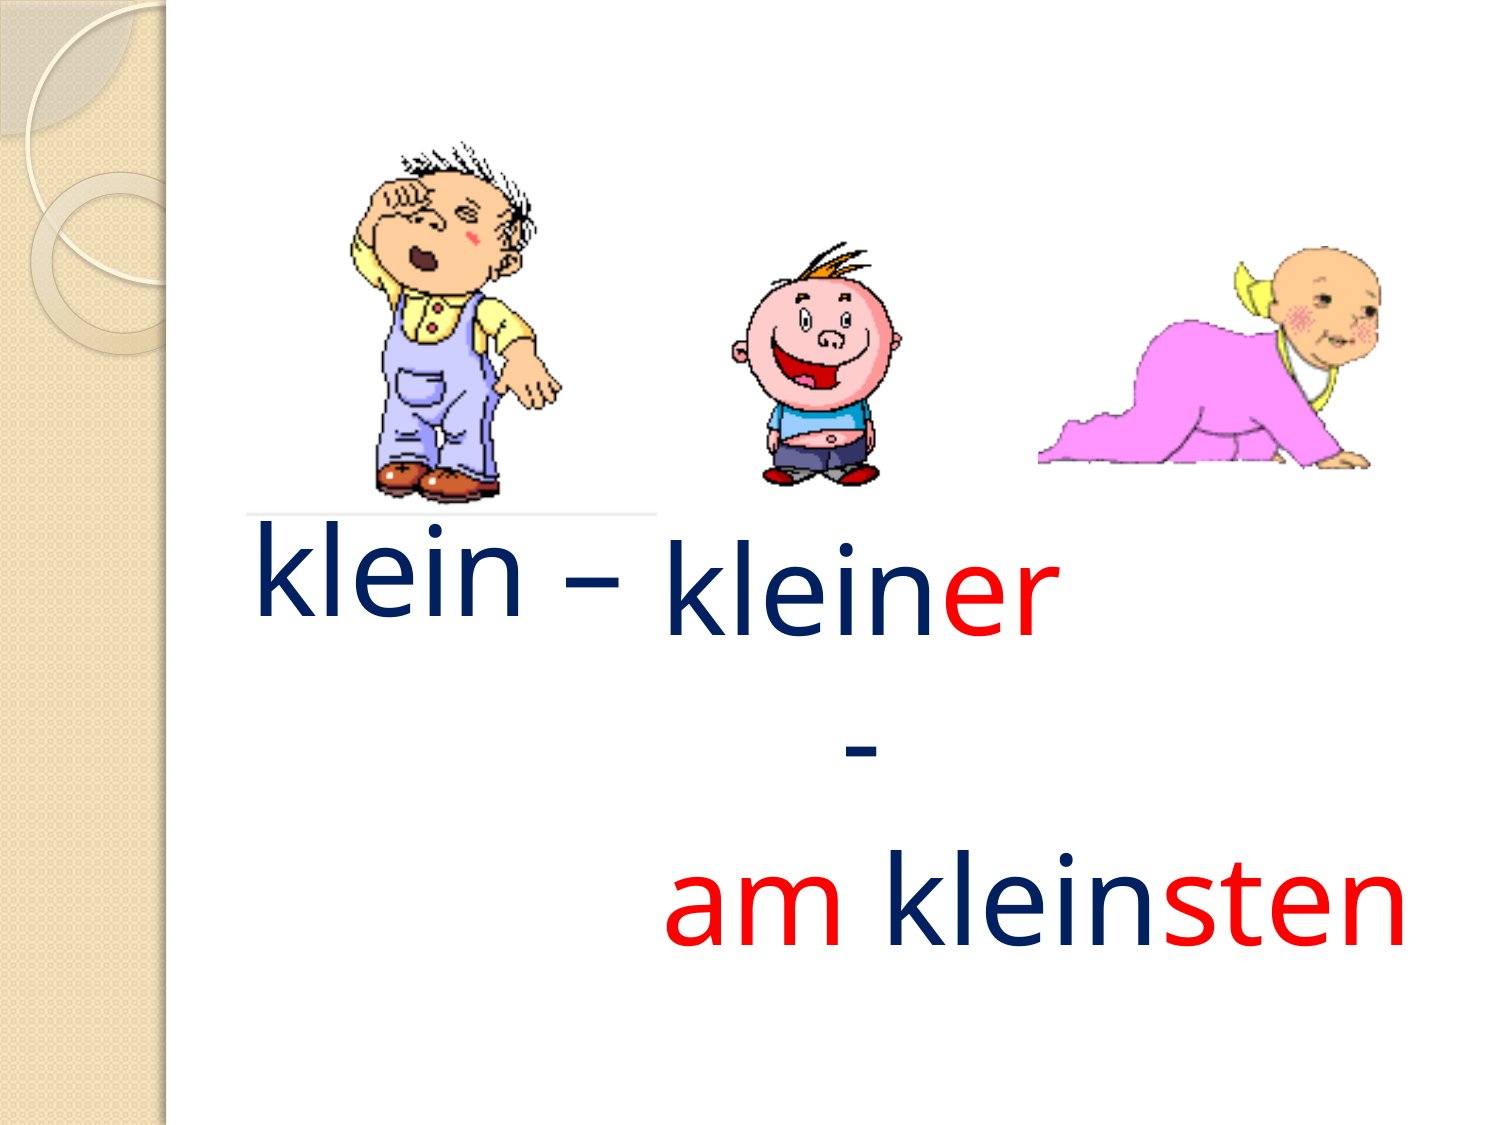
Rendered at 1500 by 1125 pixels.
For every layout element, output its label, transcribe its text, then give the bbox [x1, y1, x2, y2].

text_box kleiner- [631, 584, 1092, 738]
text_box am kleinsten [619, 783, 1455, 1008]
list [1045, 245, 1385, 481]
title klein – [235, 45, 1466, 1125]
picture [245, 105, 1038, 516]
